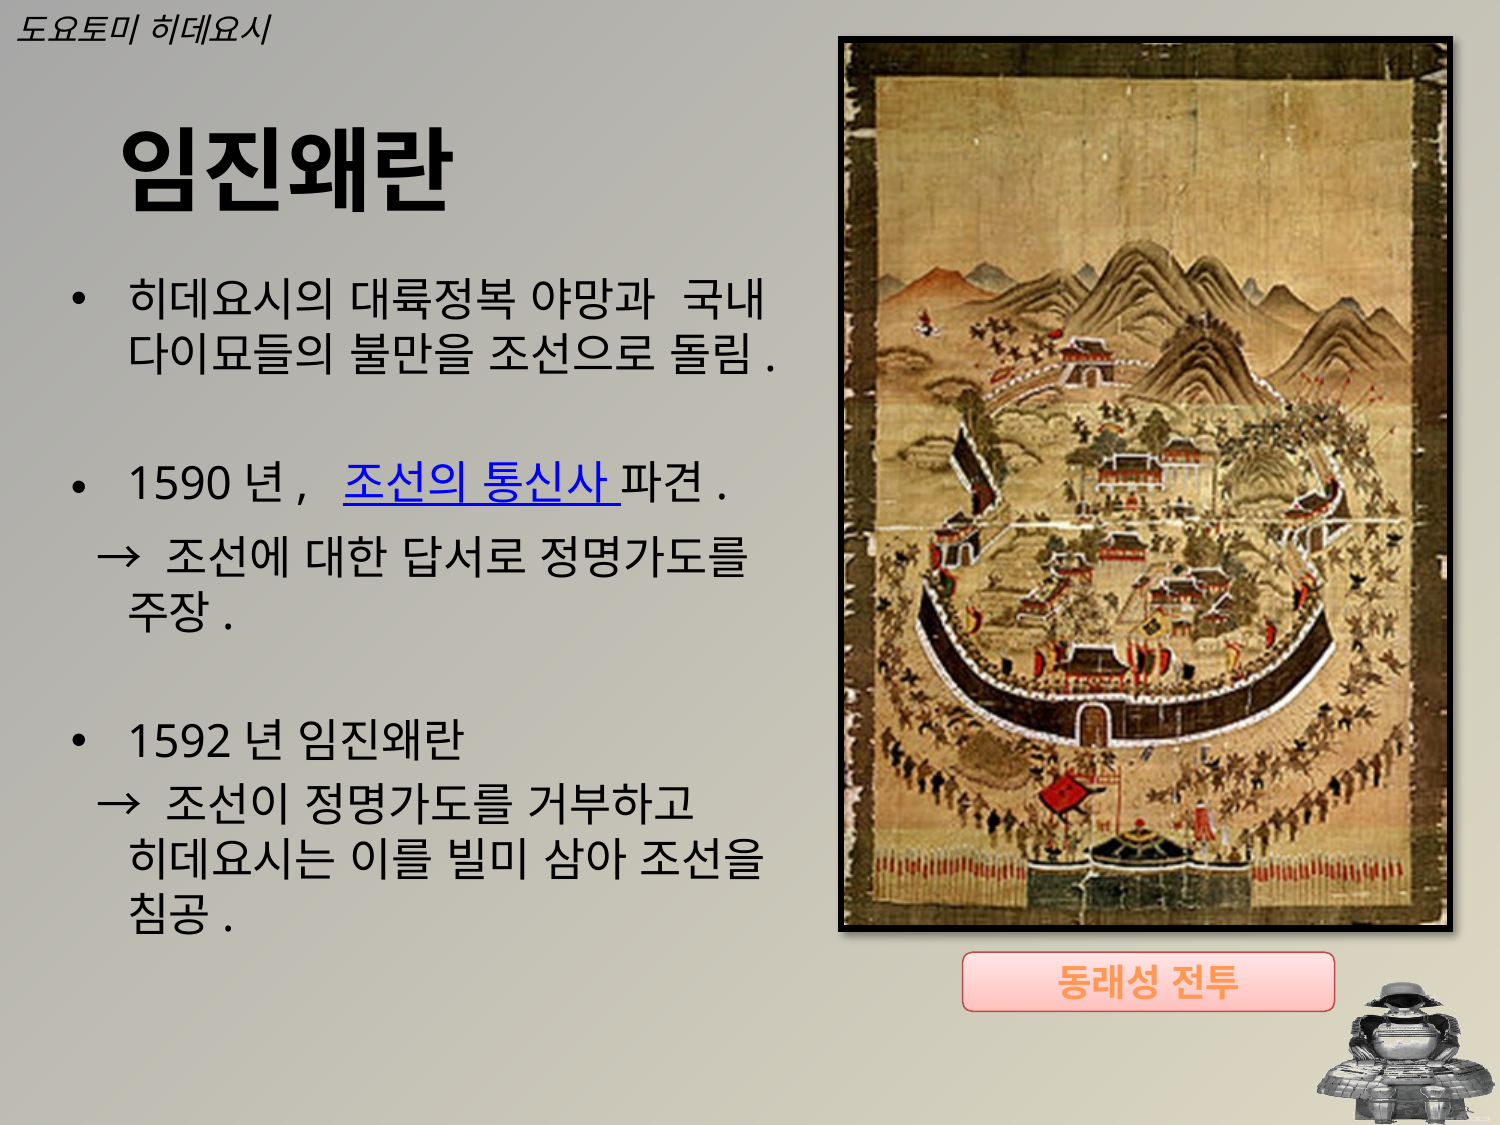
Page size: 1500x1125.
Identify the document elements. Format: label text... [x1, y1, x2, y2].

text_box 동래성 전투 [961, 951, 1336, 1013]
title 임진왜란 [103, 73, 837, 262]
text_box 도요토미 히데요시 [1, 1, 356, 57]
picture [1316, 980, 1500, 1125]
picture [844, 42, 1448, 926]
list 히데요시의 대륙정복 야망과 국내 다이묘들의 불만을 조선으로 돌림. 1590년, 조선의 통신사 파견. → 조선에 대한 답서로 정명가도를 주장. 1592년 임진왜란 → 조선이 정명가도를 거부하고 히데요시는 이를 빌미 삼아 조선을 침공. [55, 262, 812, 1102]
